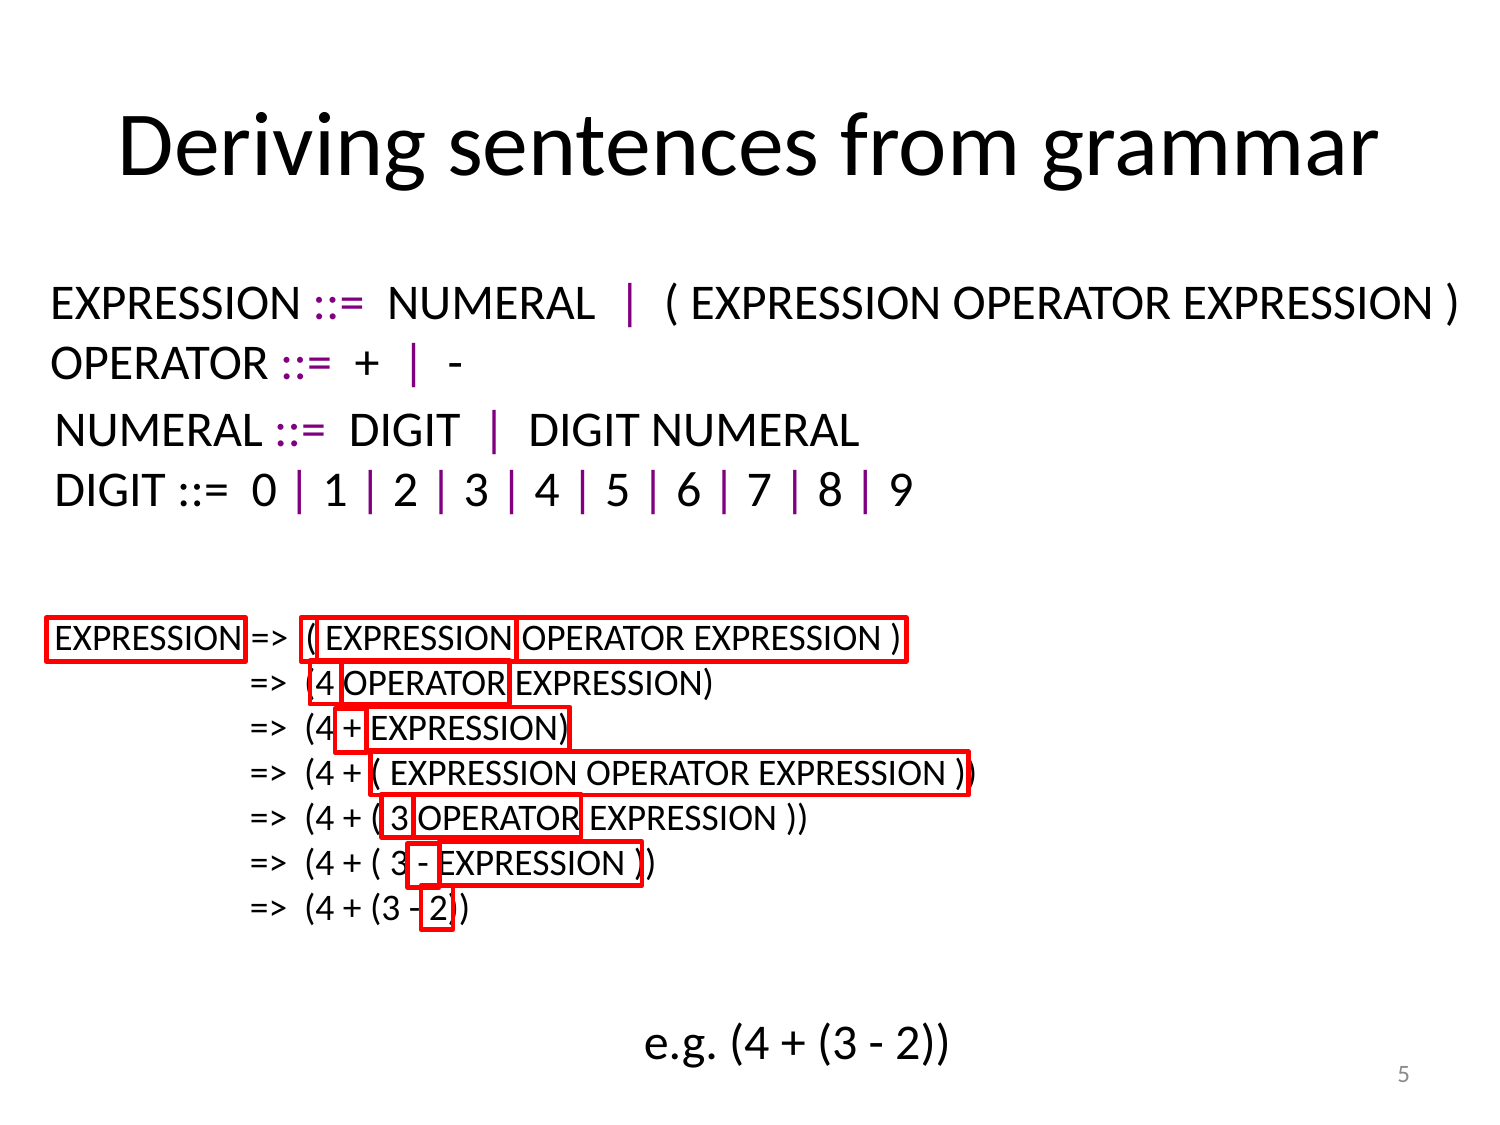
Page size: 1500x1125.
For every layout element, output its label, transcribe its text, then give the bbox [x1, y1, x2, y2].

text_box [333, 707, 369, 754]
text_box [380, 792, 412, 840]
text_box e.g. (4 + (3 - 2)) [554, 1002, 1041, 1078]
text_box [308, 658, 340, 706]
text_box [405, 842, 437, 889]
text_box [518, 616, 908, 663]
text_box [365, 705, 572, 753]
text_box EXPRESSION => ( EXPRESSION OPERATOR EXPRESSION ) => (4 OPERATOR EXPRESSION) => (4 + EXPRESSION) => (4 + ( EXPRESSION OPERATOR EXPRESSION )) => (4 + ( 3 OPERATOR EXPRESSION )) => (4 + ( 3 - EXPRESSION )) => (4 + (3 - 2)) [39, 560, 1380, 936]
text_box [315, 616, 518, 663]
text_box NUMERAL ::= DIGIT | DIGIT NUMERAL DIGIT ::= 0 | 1 | 2 | 3 | 4 | 5 | 6 | 7 | 8 | 9 [39, 388, 1090, 524]
slide_number 5 [1074, 1042, 1425, 1103]
text_box [369, 749, 971, 797]
title Deriving sentences from grammar [75, 45, 1425, 233]
text_box [437, 840, 644, 888]
text_box [299, 616, 315, 663]
text_box [412, 792, 583, 840]
text_box [340, 658, 511, 706]
text_box [419, 884, 455, 931]
text_box [44, 616, 248, 663]
text_box EXPRESSION ::= NUMERAL | ( EXPRESSION OPERATOR EXPRESSION ) OPERATOR ::= + | - [35, 261, 1500, 397]
